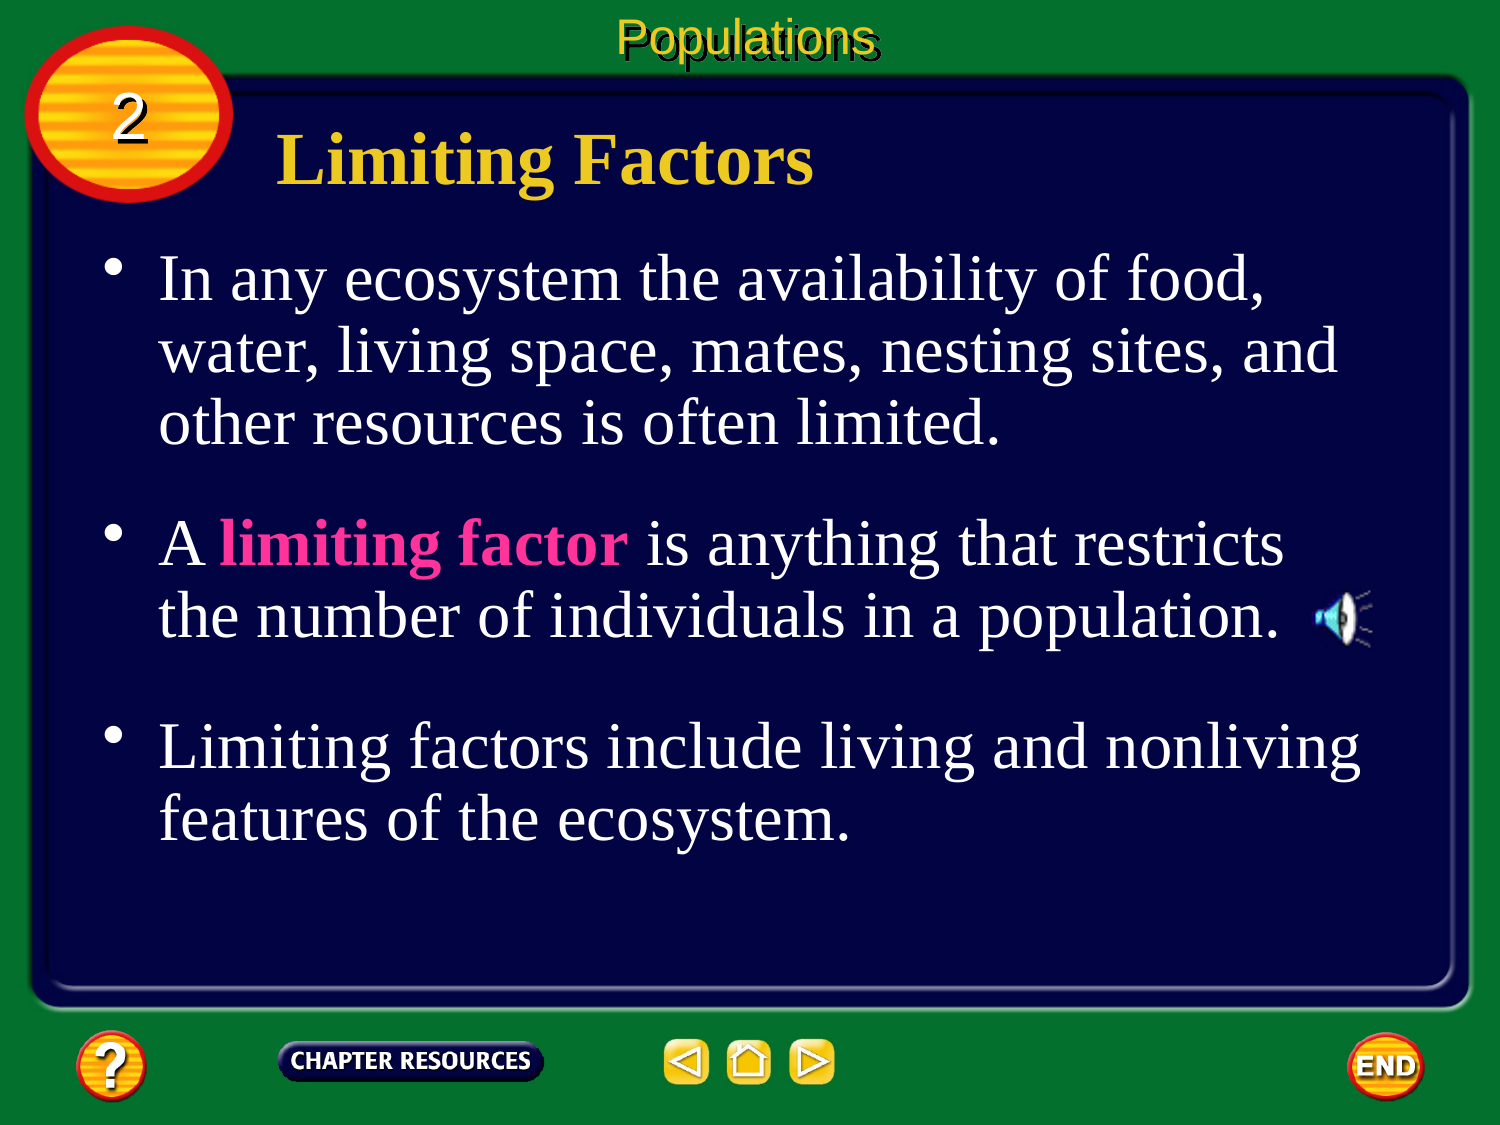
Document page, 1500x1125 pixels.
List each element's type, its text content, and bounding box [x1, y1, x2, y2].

text_box Populations [600, 0, 892, 73]
text_box 2 [95, 65, 163, 160]
text_box In any ecosystem the availability of food, water, living space, mates, nesting sites, and other resources is often limited. [87, 235, 1400, 466]
text_box Limiting factors include living and nonliving features of the ecosystem. [87, 703, 1400, 863]
picture [0, 0, 1500, 1125]
text_box Limiting Factors [261, 112, 848, 209]
text_box A limiting factor is anything that restricts the number of individuals in a population. [87, 500, 1400, 660]
